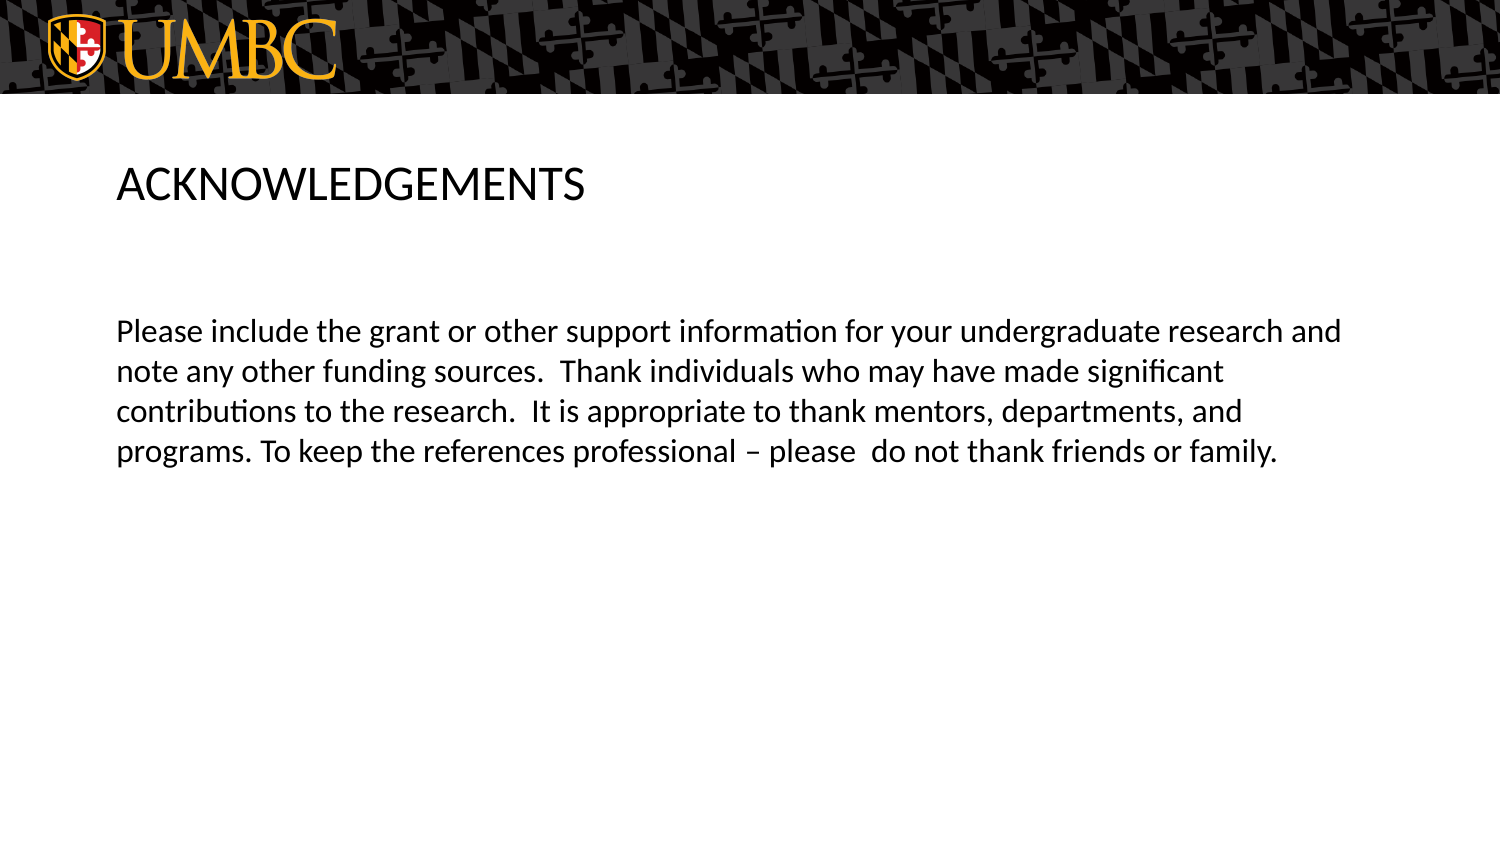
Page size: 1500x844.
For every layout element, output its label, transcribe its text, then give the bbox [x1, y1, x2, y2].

picture [0, 0, 1500, 94]
text_box Please include the grant or other support information for your undergraduate research and note any other funding sources. Thank individuals who may have made significant contributions to the research. It is appropriate to thank mentors, departments, and programs. To keep the references professional – please do not thank friends or family. [101, 302, 1394, 844]
text_box ACKNOWLEDGEMENTS [101, 142, 1394, 248]
